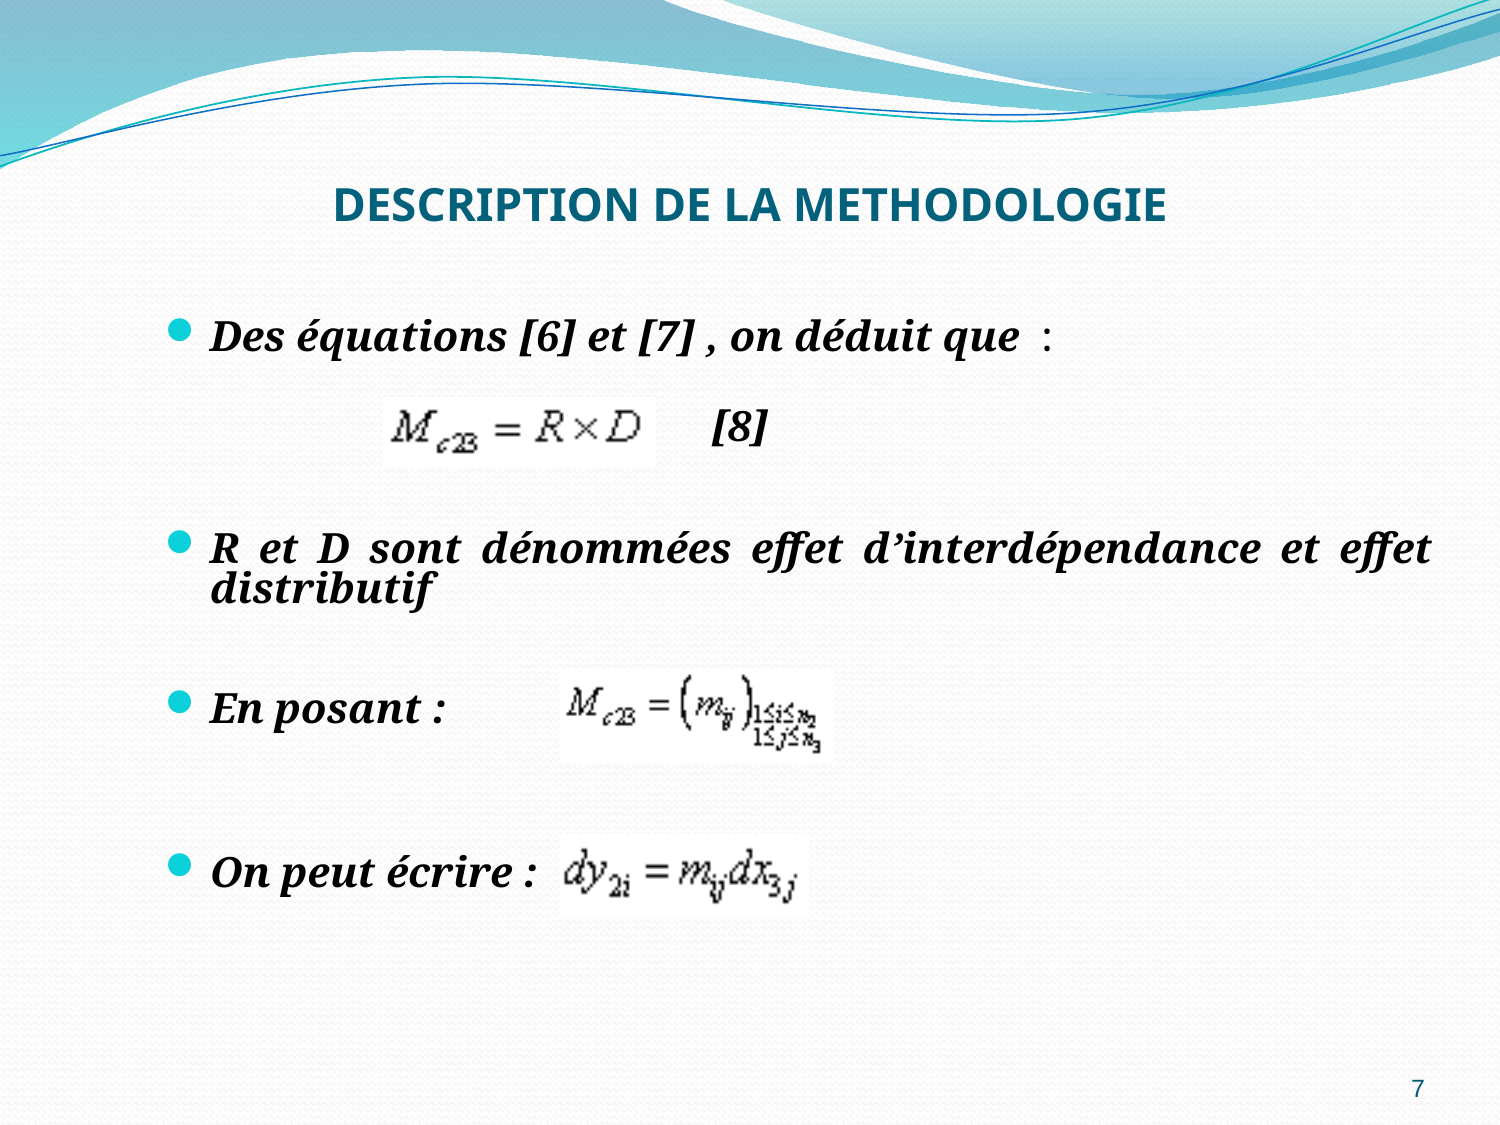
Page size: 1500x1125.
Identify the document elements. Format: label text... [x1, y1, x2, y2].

picture [560, 833, 810, 918]
picture [560, 668, 833, 764]
slide_number 7 [1299, 1042, 1425, 1103]
title DESCRIPTION DE LA METHODOLOGIE [41, 42, 1459, 231]
list Des équations [6] et [7] , on déduit que : [8] R et D sont dénommées effet d’interdépendance et effet distributif En posant : On peut écrire : [150, 262, 1447, 1024]
picture [383, 396, 656, 469]
